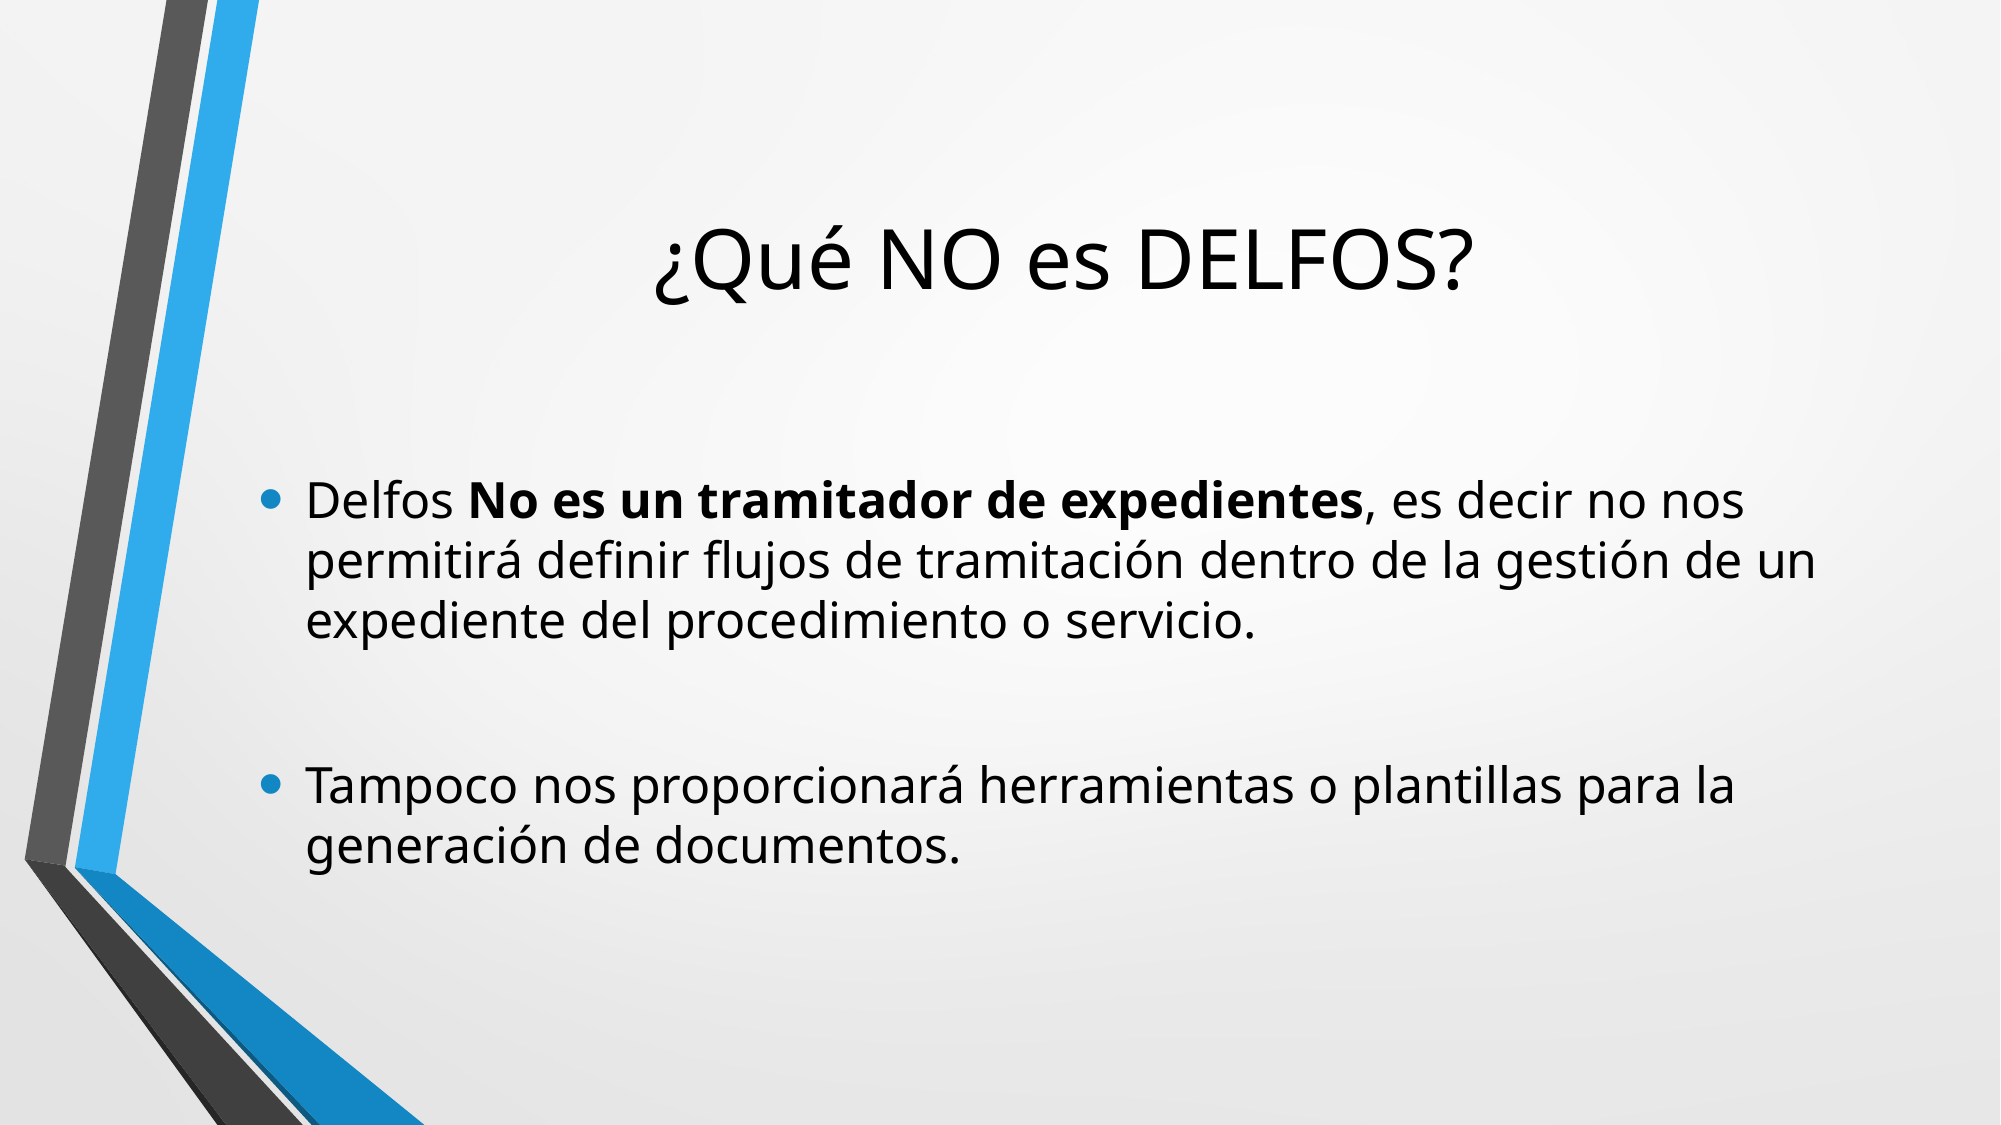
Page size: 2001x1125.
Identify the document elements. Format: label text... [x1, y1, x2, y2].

title ¿Qué NO es DELFOS? [243, 112, 1887, 309]
list Delfos No es un tramitador de expedientes, es decir no nos permitirá definir flujos de tramitación dentro de la gestión de un expediente del procedimiento o servicio. Tampoco nos proporcionará herramientas o plantillas para la generación de documentos. [243, 309, 1887, 950]
